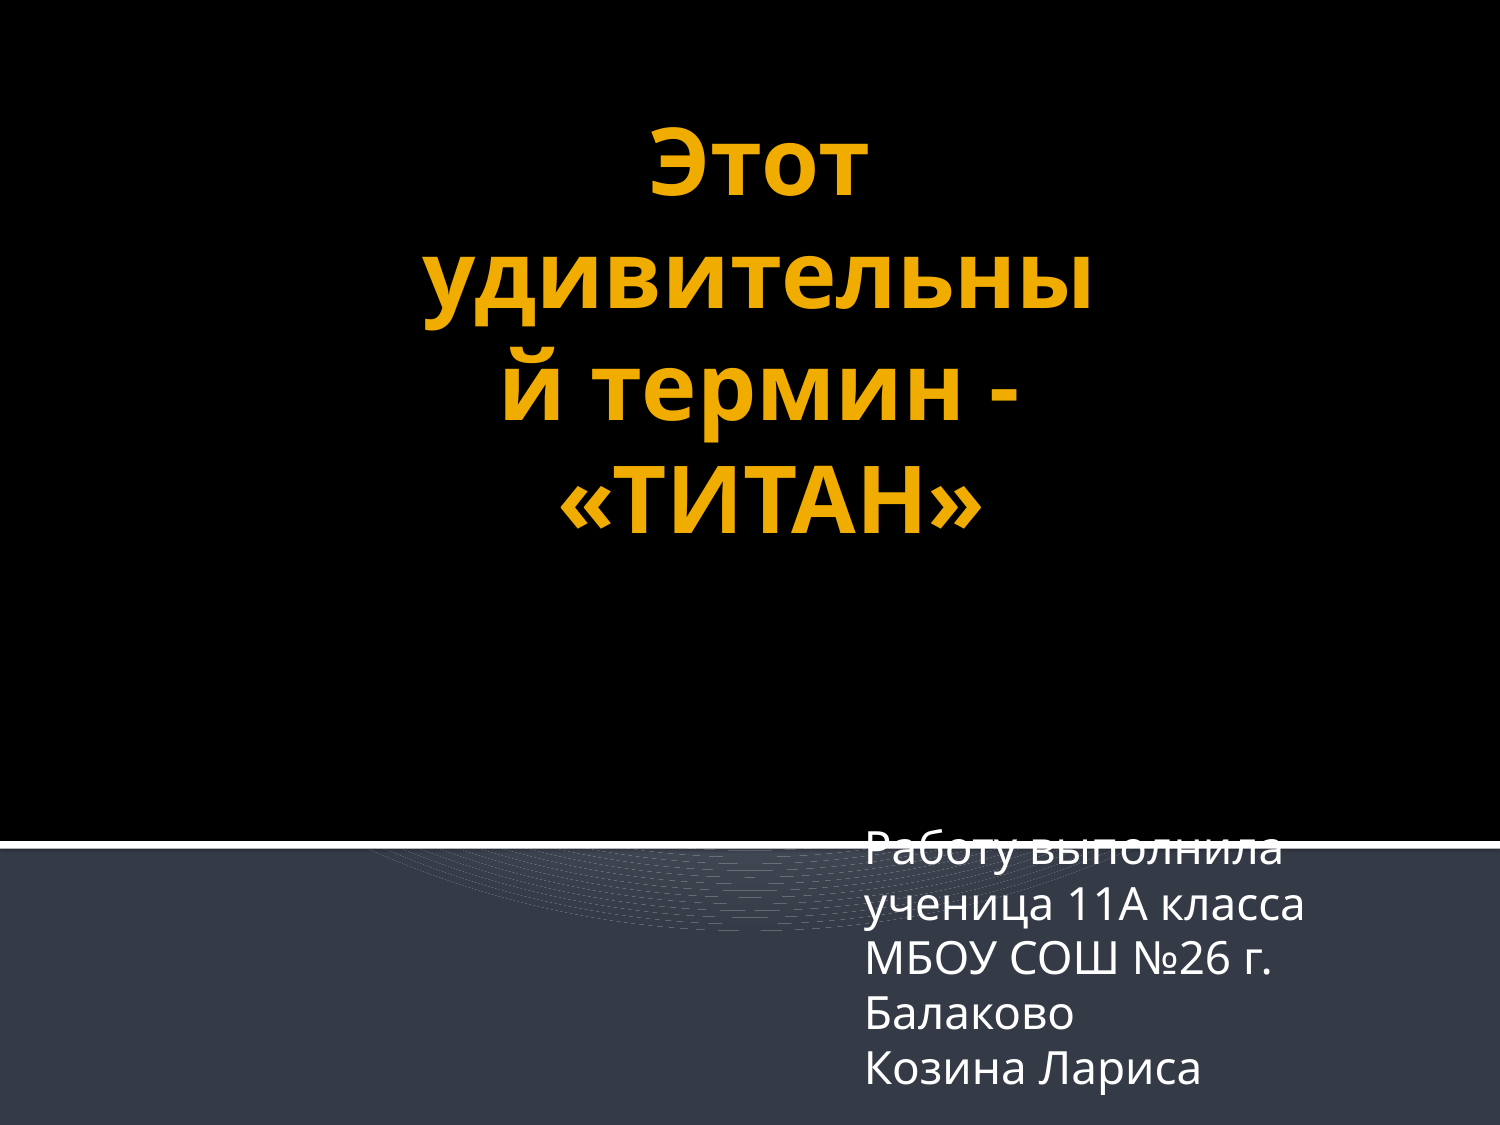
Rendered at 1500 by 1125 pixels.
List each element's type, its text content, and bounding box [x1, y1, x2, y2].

subtitle Работу выполнила ученица 11А класса МБОУ СОШ №26 г. Балаково Козина Лариса [844, 928, 1459, 1094]
text_box Этот удивительный термин - «ТИТАН» [395, 101, 1117, 587]
